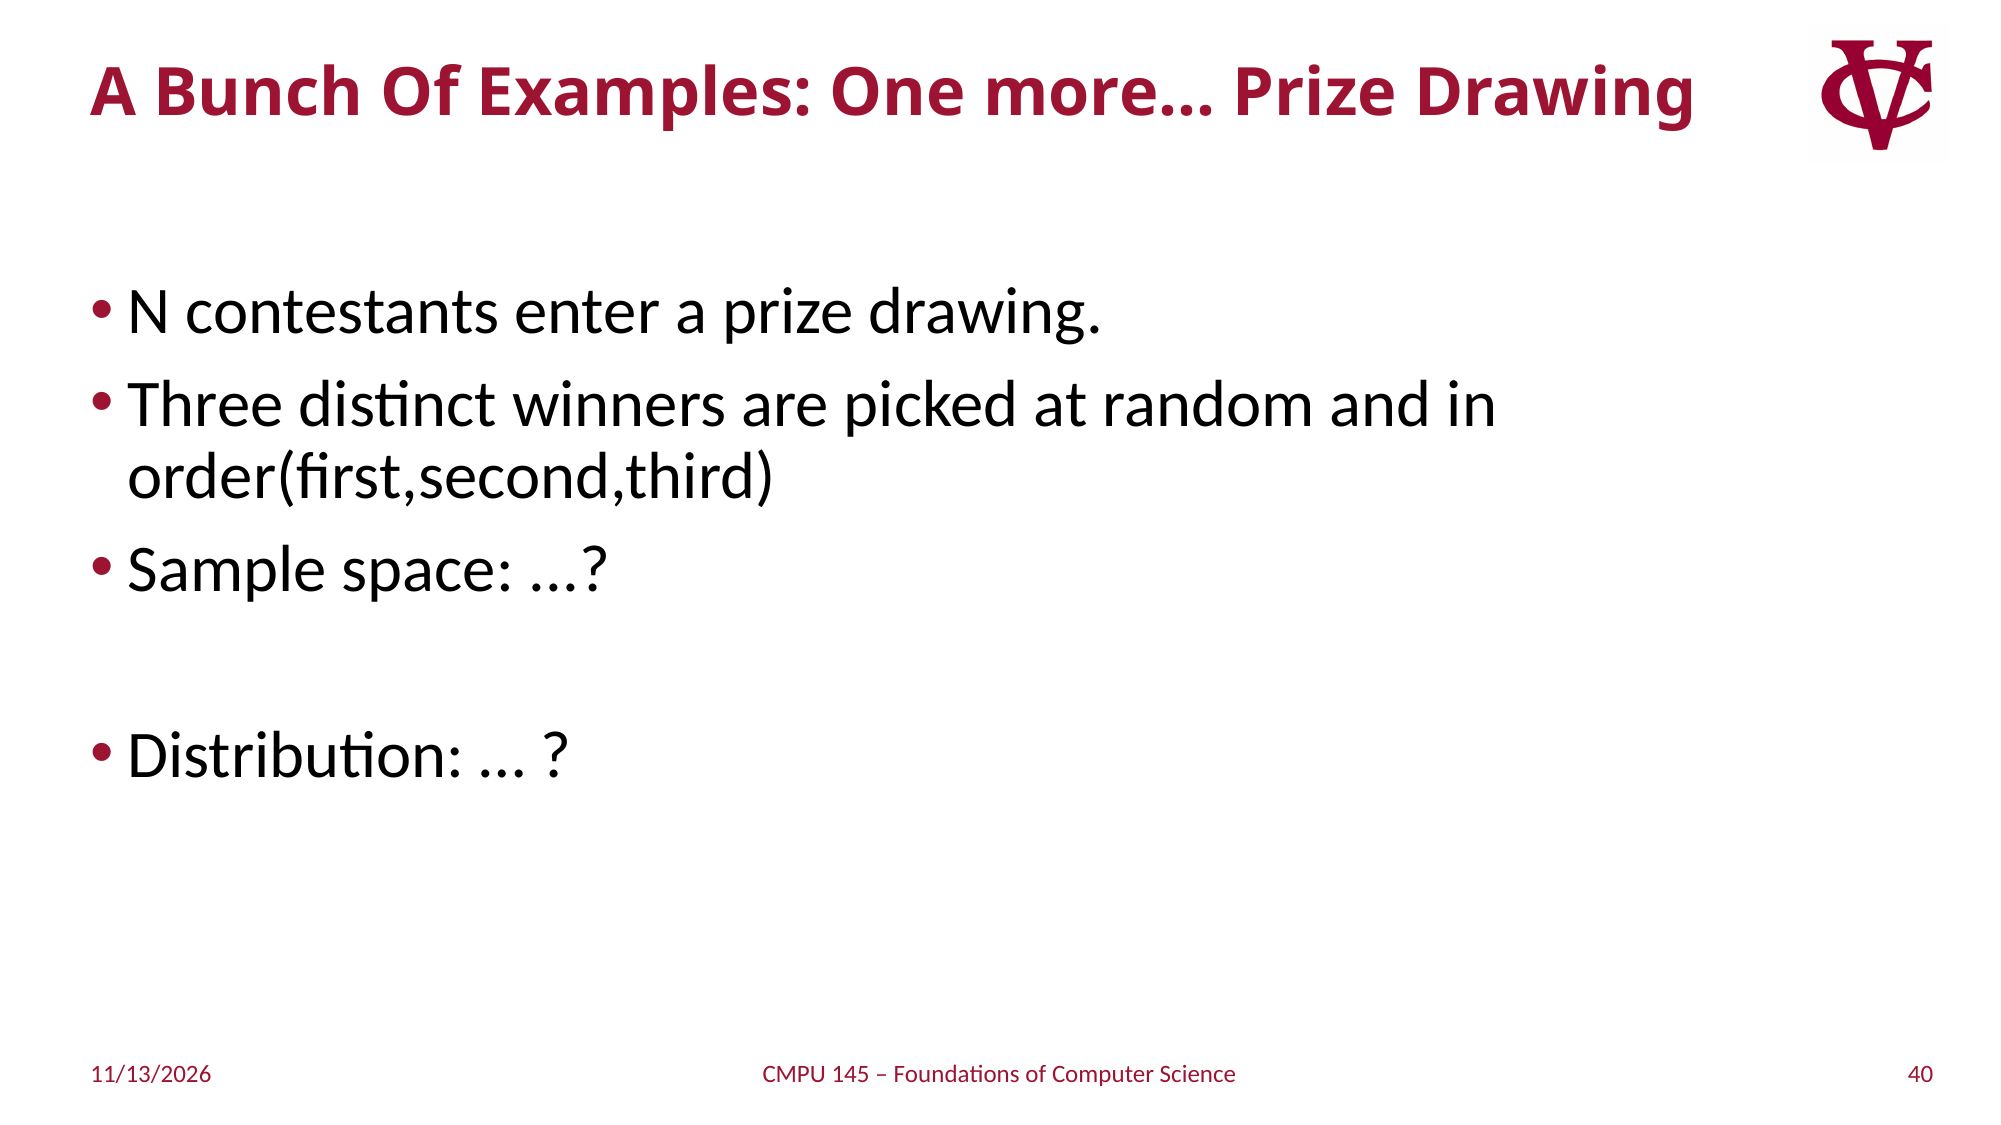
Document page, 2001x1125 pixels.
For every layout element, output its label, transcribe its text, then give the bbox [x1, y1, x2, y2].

footer CMPU 145 – Foundations of Computer Science [662, 1042, 1338, 1103]
list N contestants enter a prize drawing. Three distinct winners are picked at random and in order(first,second,third) Sample space: ...? Distribution: … ? [75, 187, 1925, 1043]
picture [1809, 24, 1949, 164]
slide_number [75, 1042, 640, 1103]
slide_number 40 [1384, 1042, 1949, 1103]
title A Bunch Of Examples: One more… Prize Drawing [75, 37, 1793, 151]
